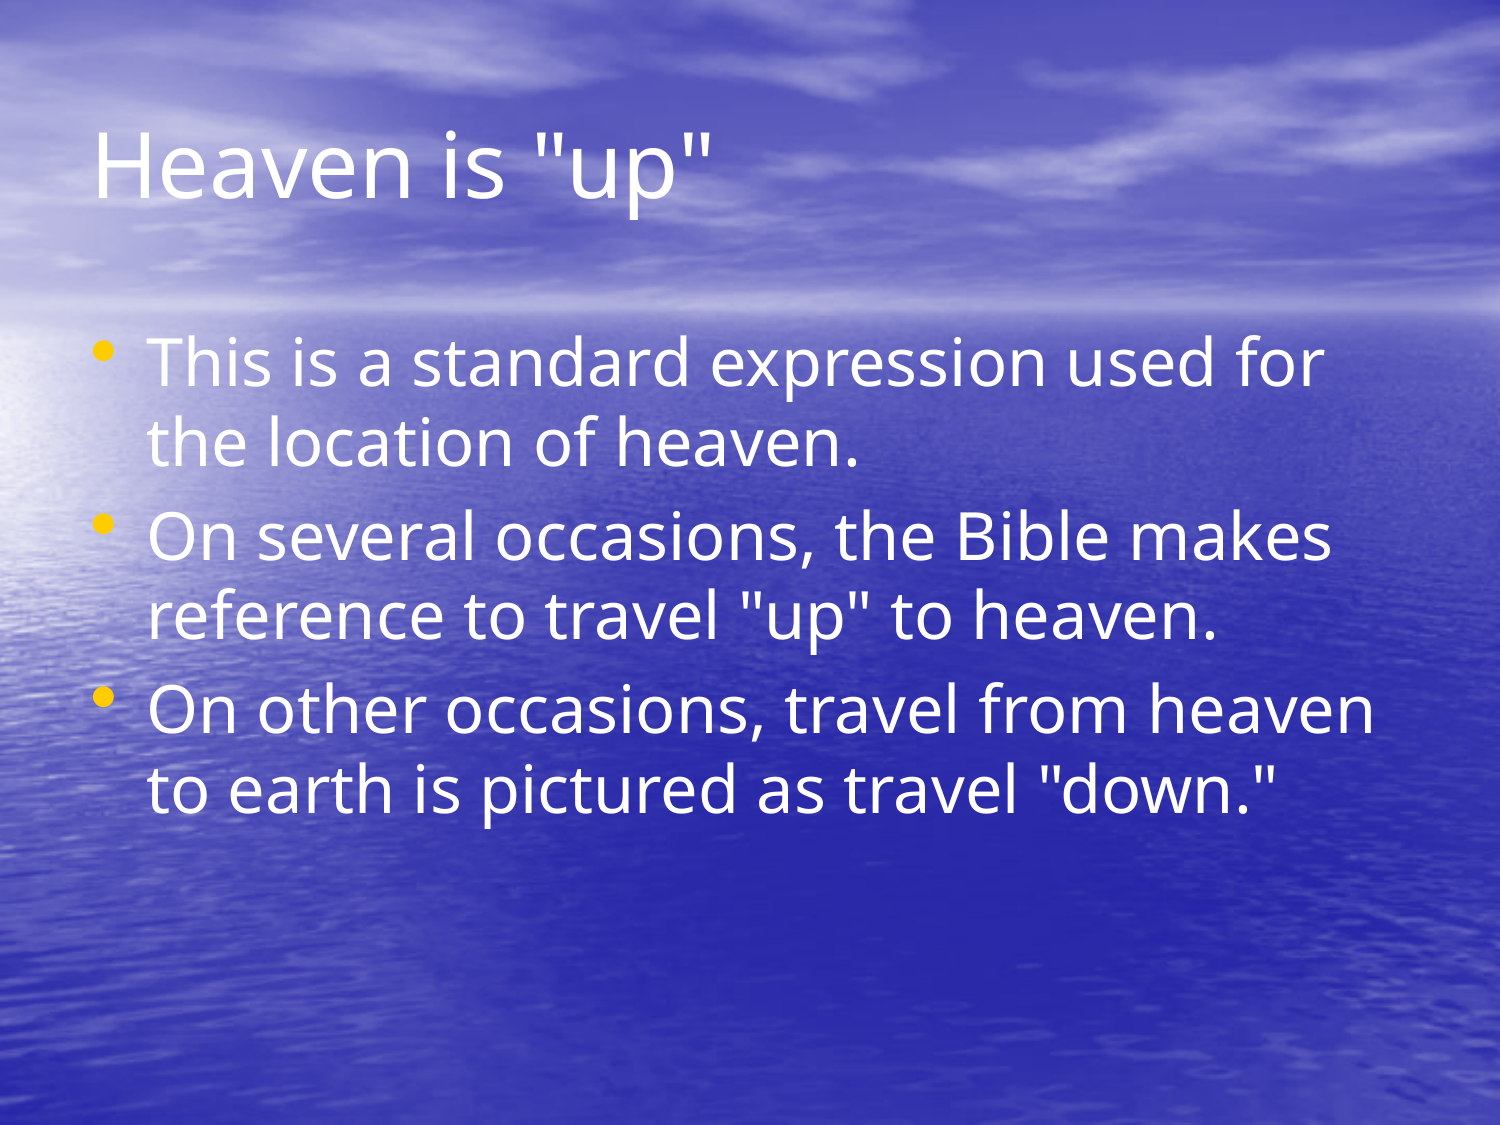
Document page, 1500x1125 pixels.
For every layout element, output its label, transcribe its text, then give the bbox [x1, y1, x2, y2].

title Heaven is "up" [75, 47, 1425, 275]
list This is a standard expression used for the location of heaven. On several occasions, the Bible makes reference to travel "up" to heaven. On other occasions, travel from heaven to earth is pictured as travel "down." [75, 312, 1425, 988]
